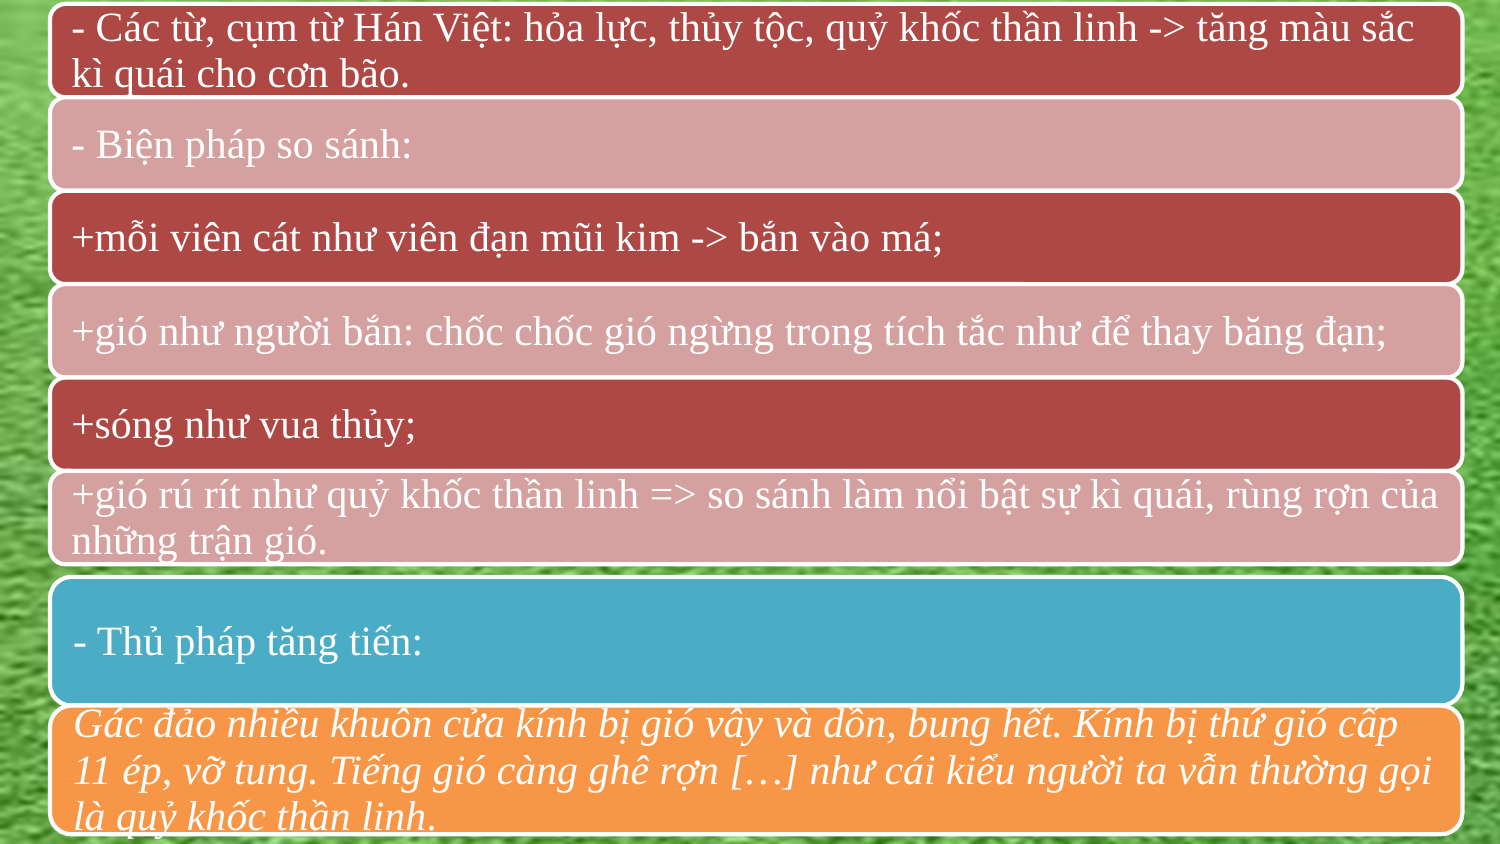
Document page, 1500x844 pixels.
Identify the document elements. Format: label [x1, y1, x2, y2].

text_box [49, 576, 1463, 835]
text_box [49, 3, 1463, 565]
picture [0, 0, 1500, 844]
